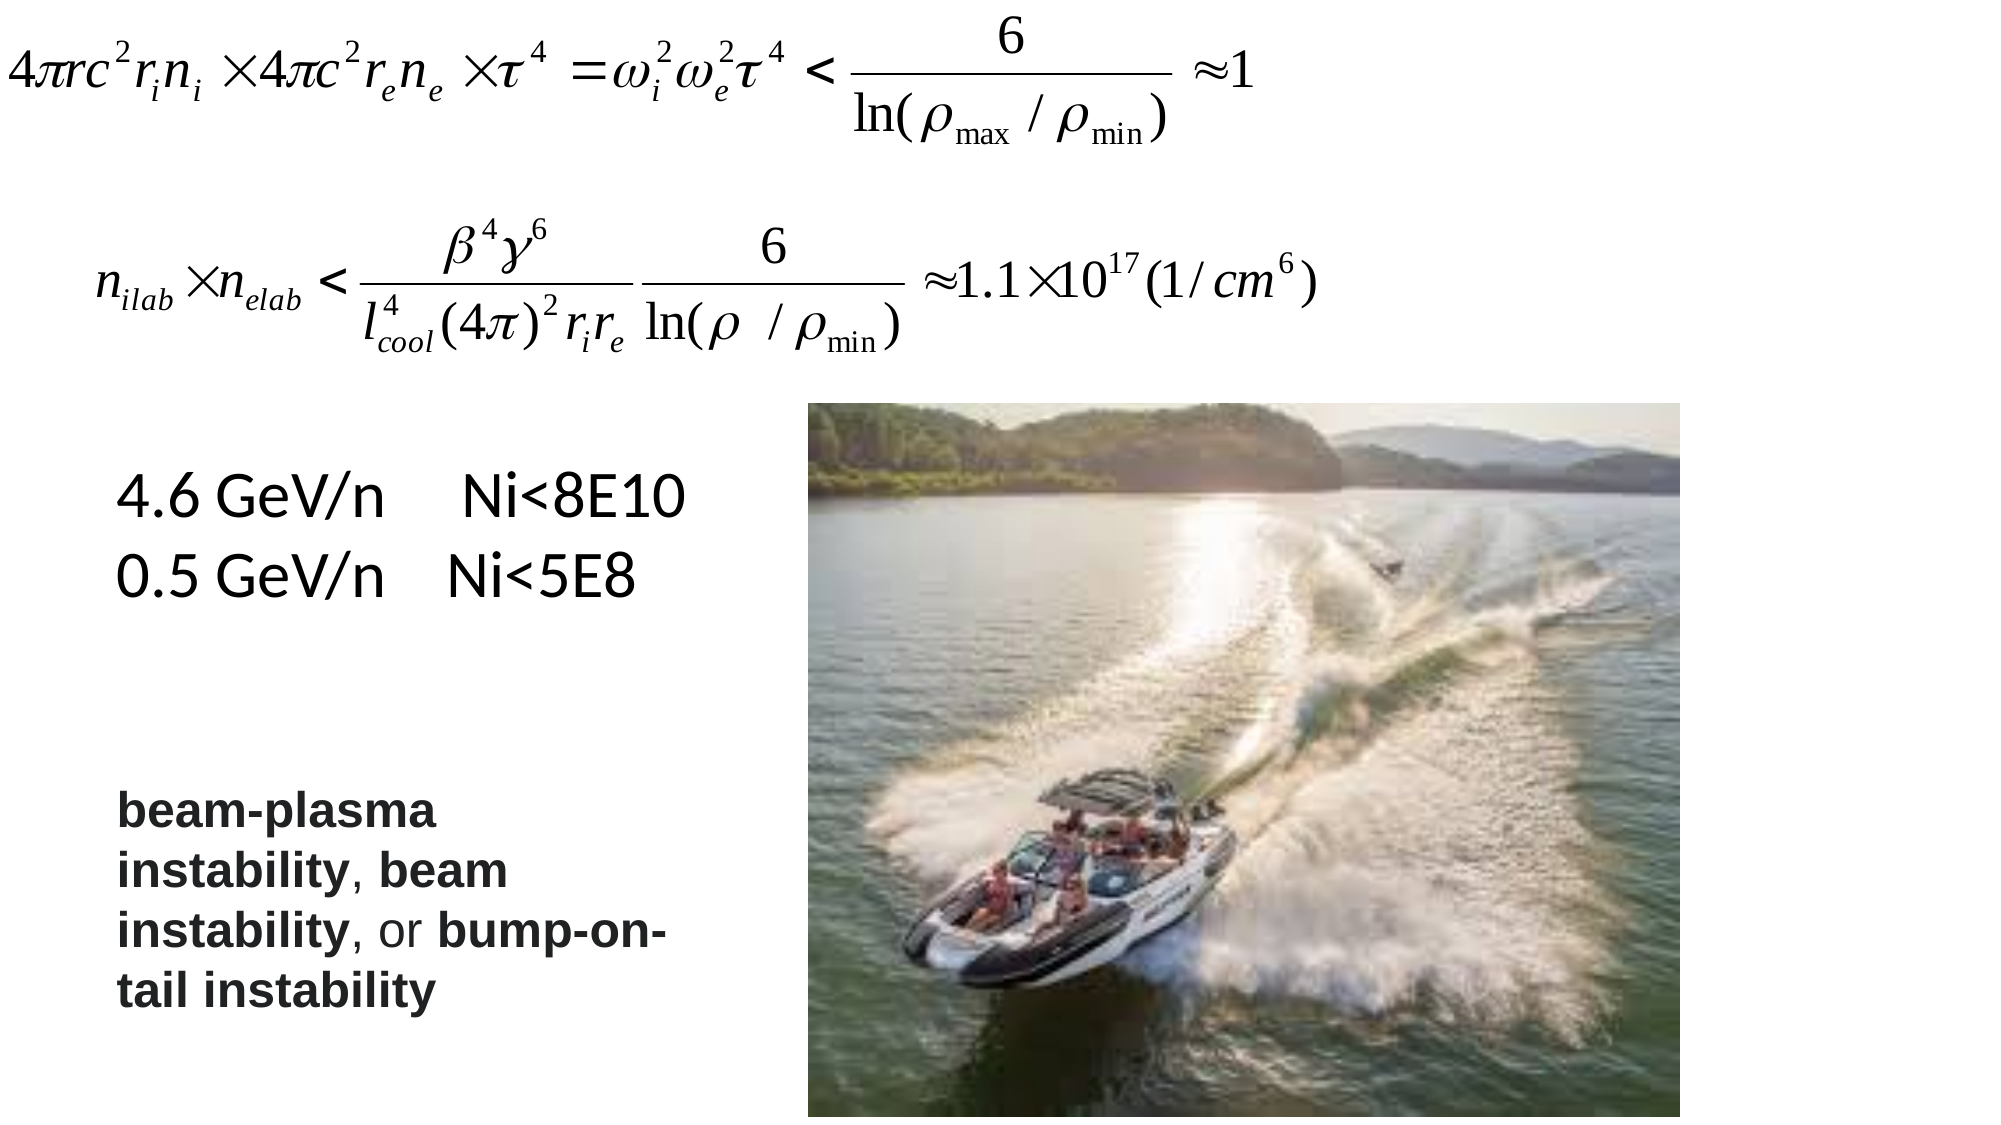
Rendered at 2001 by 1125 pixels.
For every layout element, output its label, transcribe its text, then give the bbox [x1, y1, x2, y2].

text_box beam-plasma instability, beam instability, or bump-on-tail instability [101, 770, 700, 1026]
picture [808, 403, 1680, 1118]
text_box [86, 203, 1328, 370]
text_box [0, 0, 1260, 158]
text_box 4.6 GeV/n Ni<8E10 0.5 GeV/n Ni<5E8 [101, 443, 808, 619]
